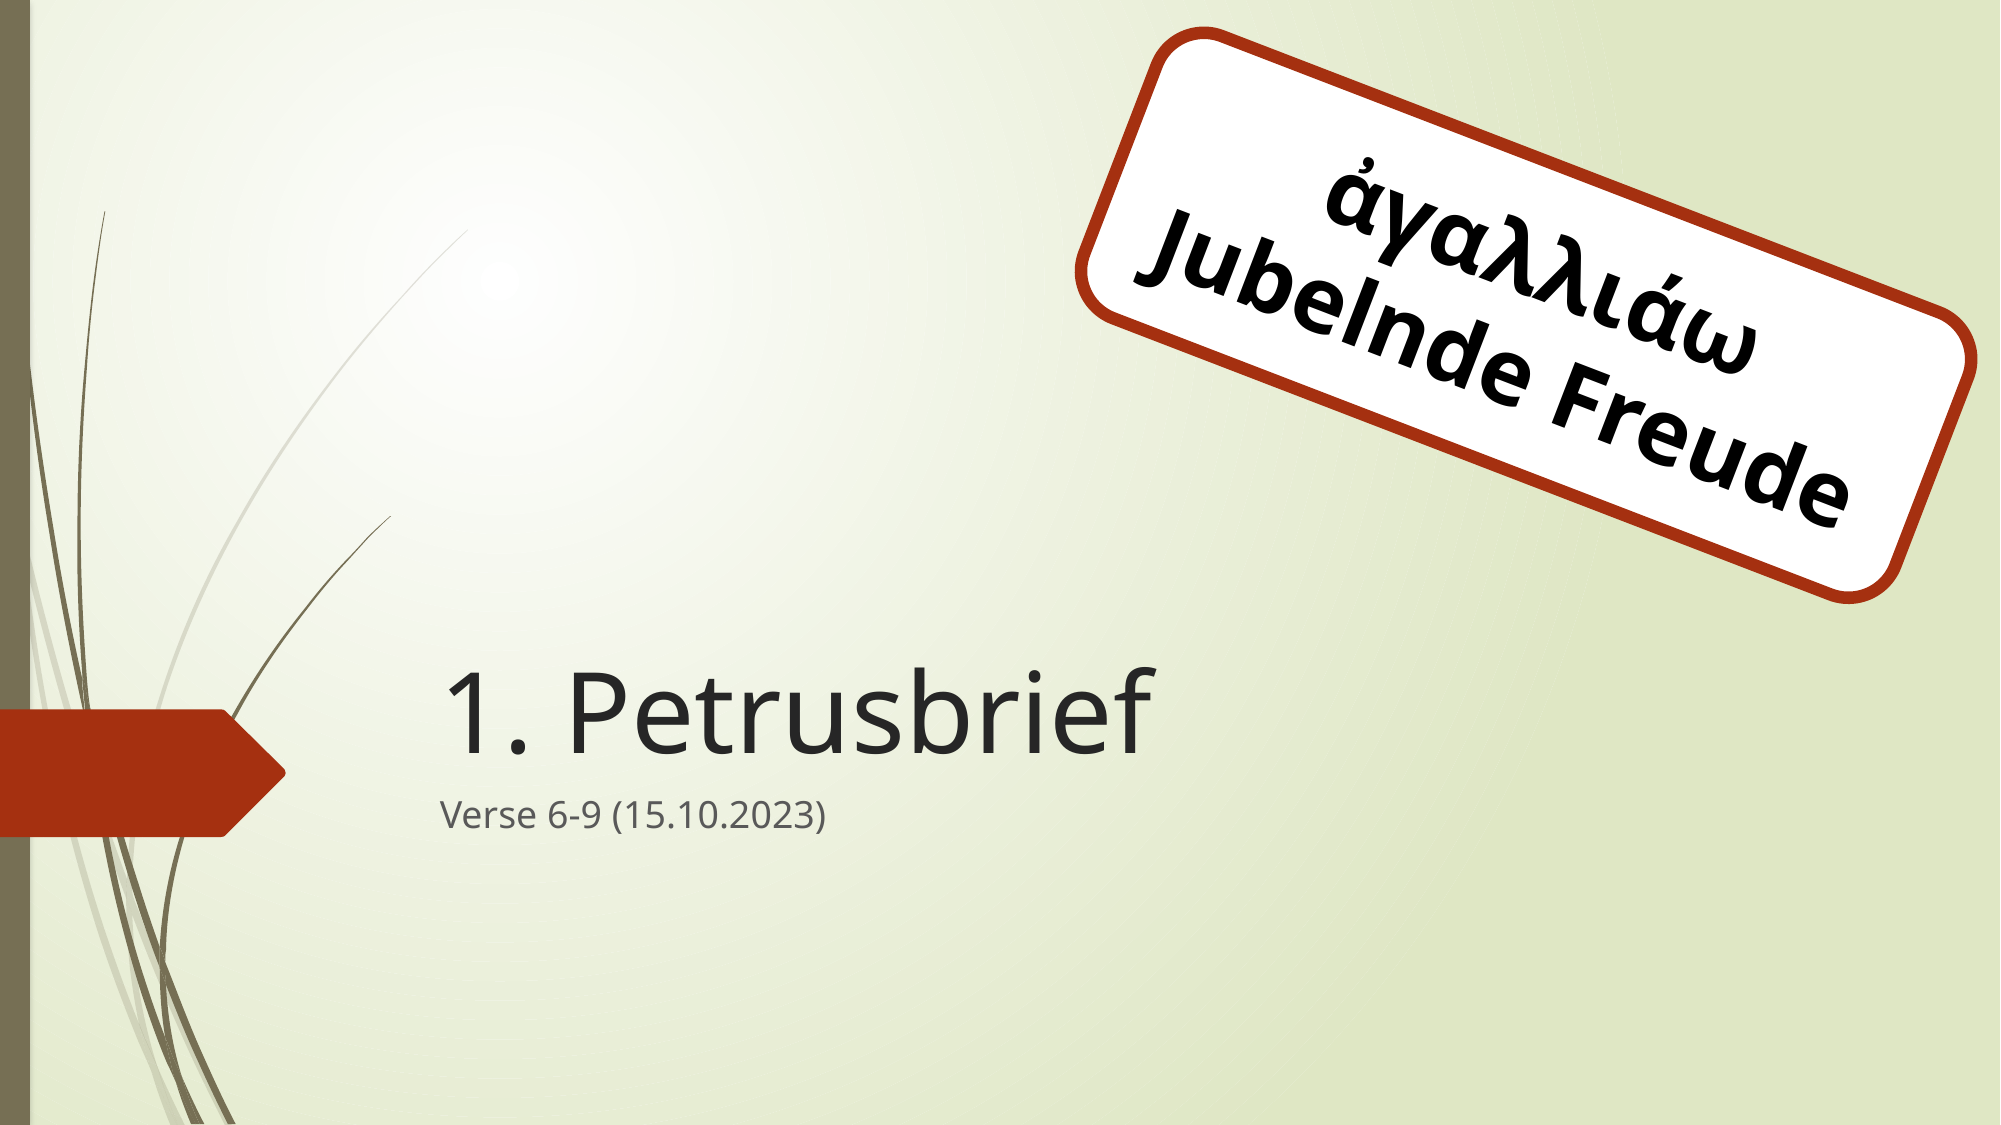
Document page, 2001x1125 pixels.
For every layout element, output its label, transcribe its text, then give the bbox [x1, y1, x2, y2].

text_box ἀγαλλιάω Jubelnde Freude [1079, 31, 1973, 600]
title 1. Petrusbrief [424, 412, 1888, 783]
subtitle Verse 6-9 (15.10.2023) [424, 783, 1888, 969]
